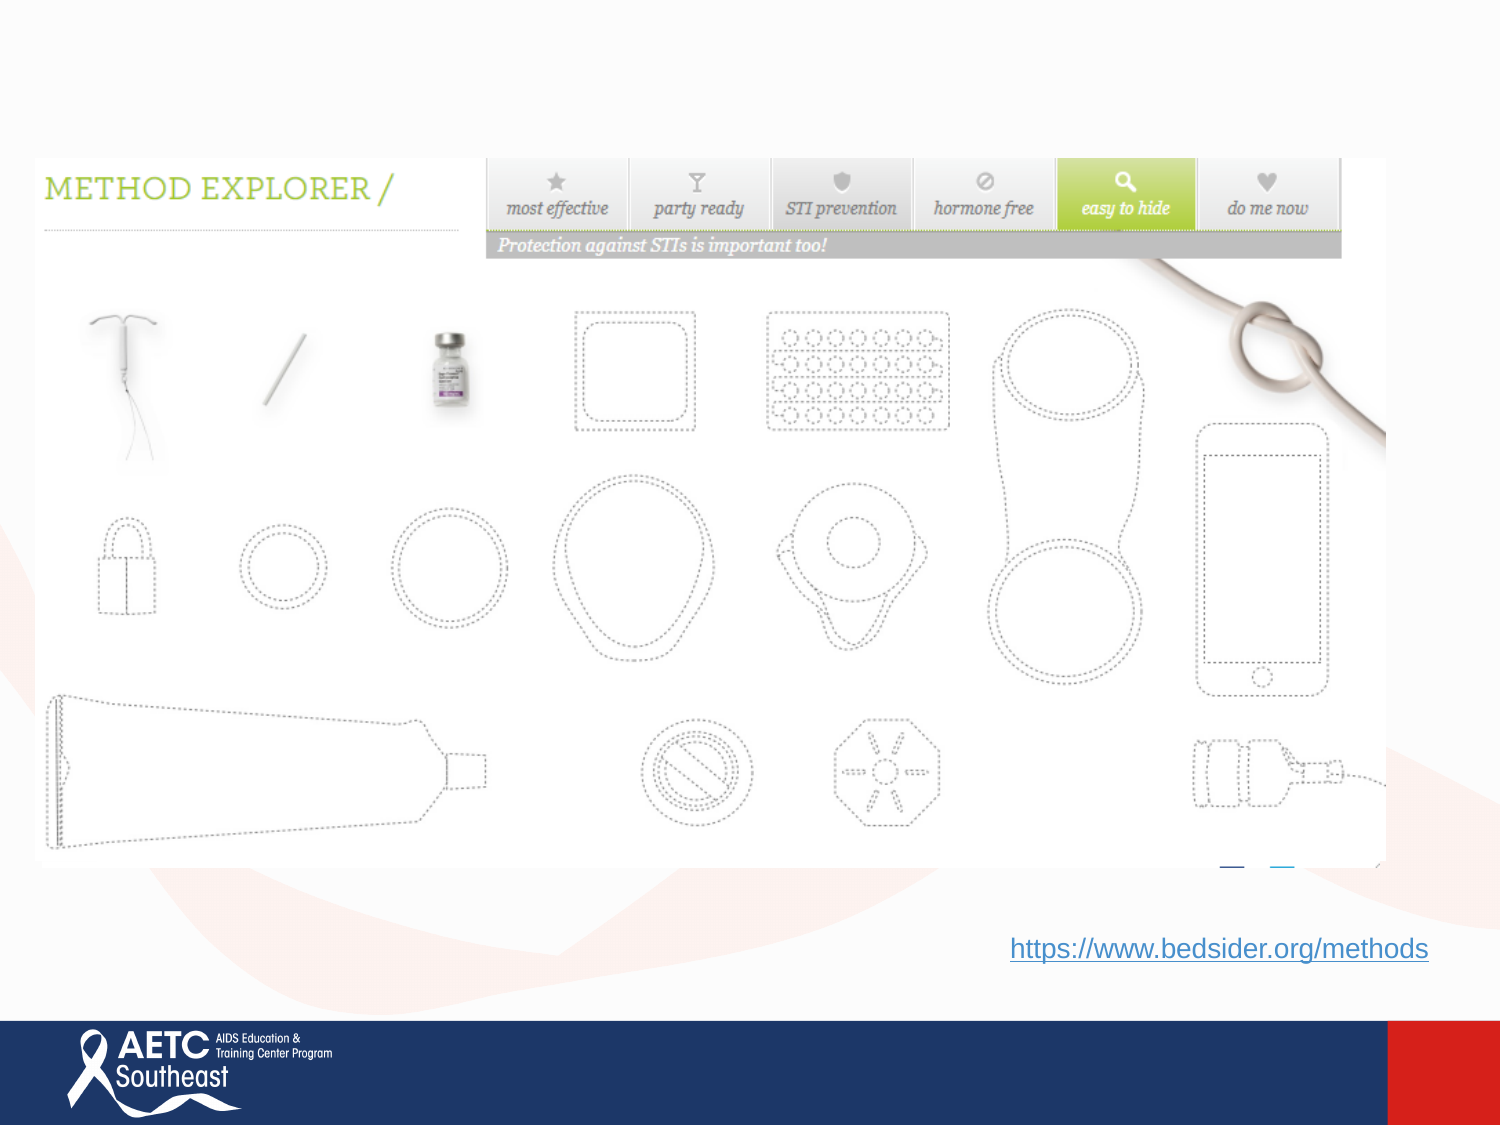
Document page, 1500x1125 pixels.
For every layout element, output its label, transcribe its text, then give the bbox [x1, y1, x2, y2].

picture [66, 1028, 333, 1119]
picture [0, 0, 1500, 1015]
text_box https://www.bedsider.org/methods [995, 923, 1483, 972]
